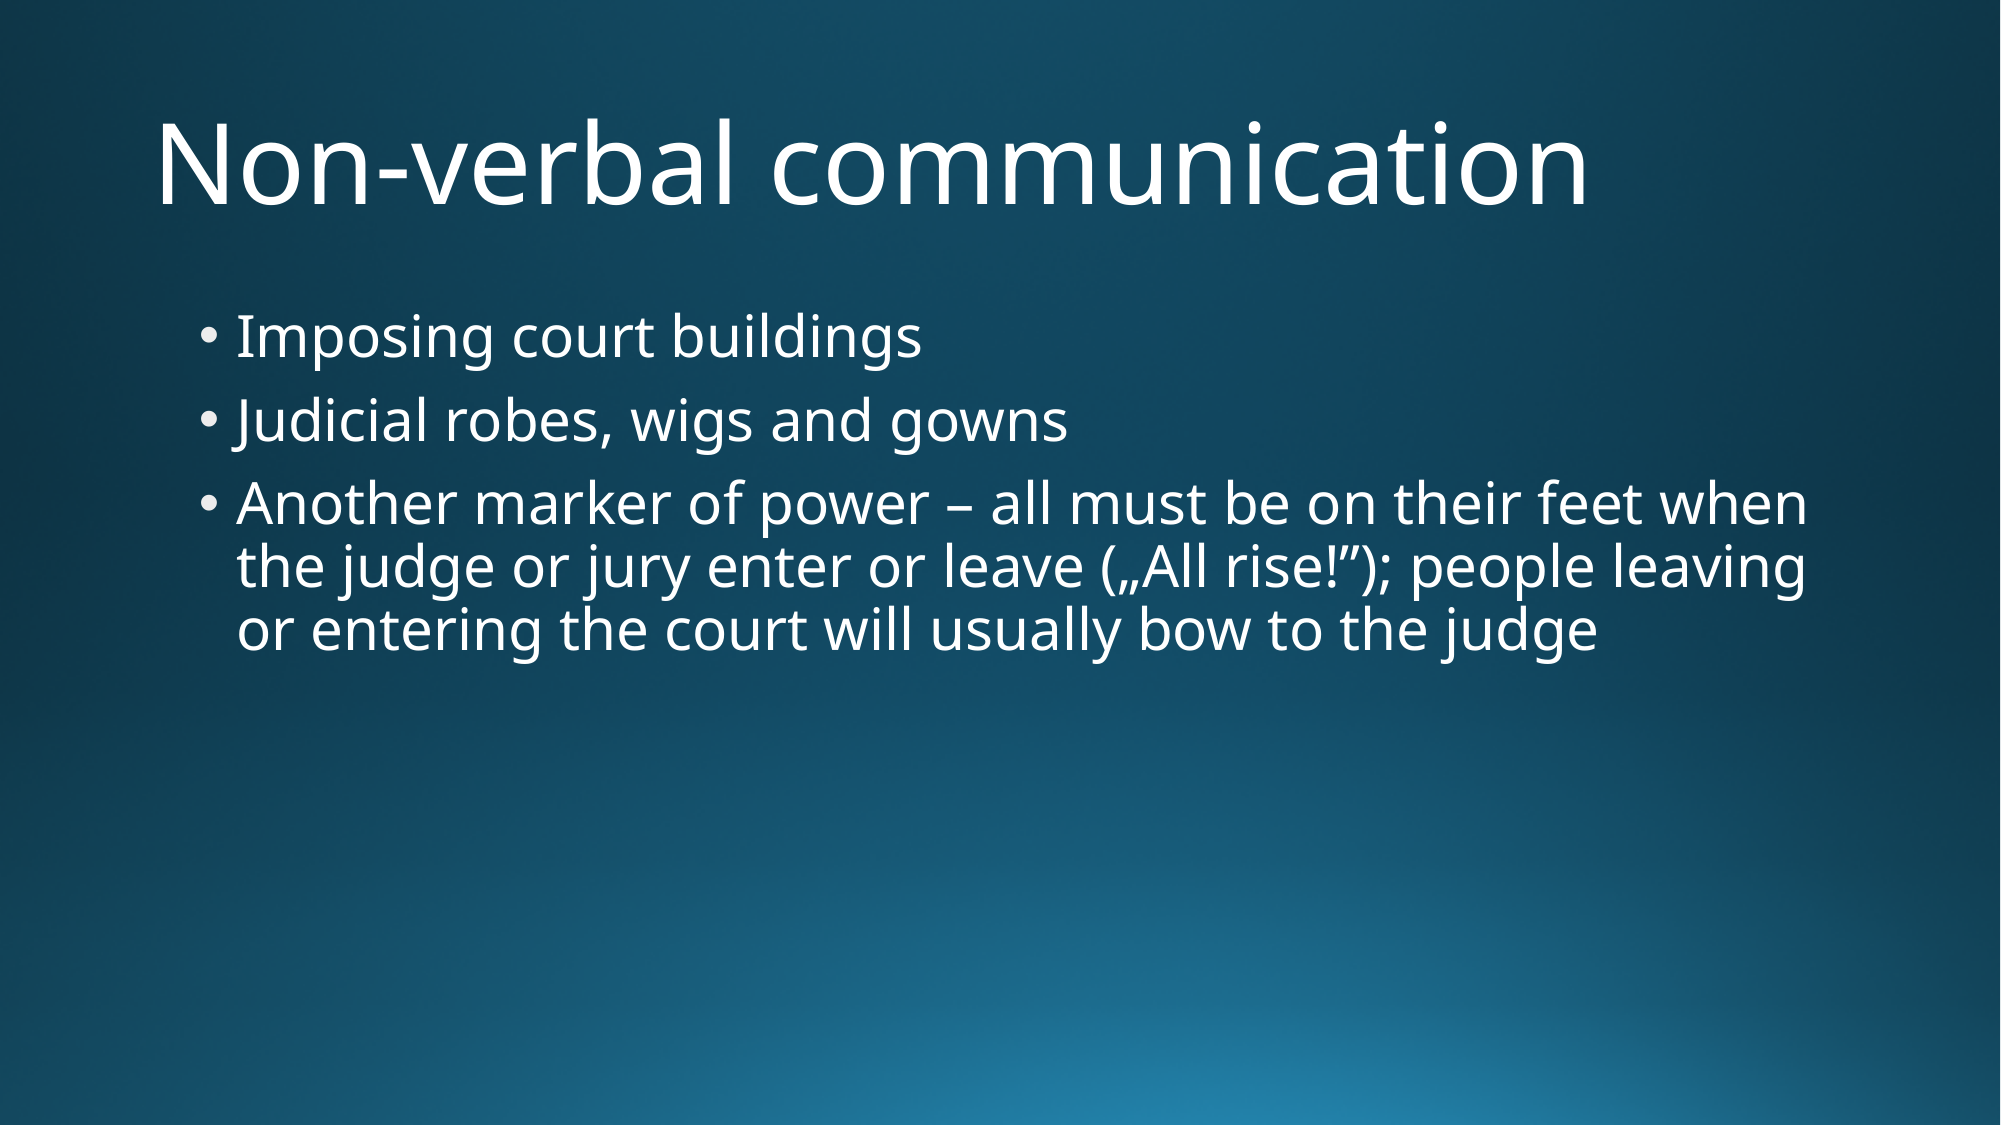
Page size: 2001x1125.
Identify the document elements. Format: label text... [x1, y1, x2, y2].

title Non-verbal communication [137, 59, 1863, 278]
list Imposing court buildings Judicial robes, wigs and gowns Another marker of power – all must be on their feet when the judge or jury enter or leave („All rise!”); people leaving or entering the court will usually bow to the judge [183, 299, 1863, 1014]
picture [0, 0, 2001, 1125]
